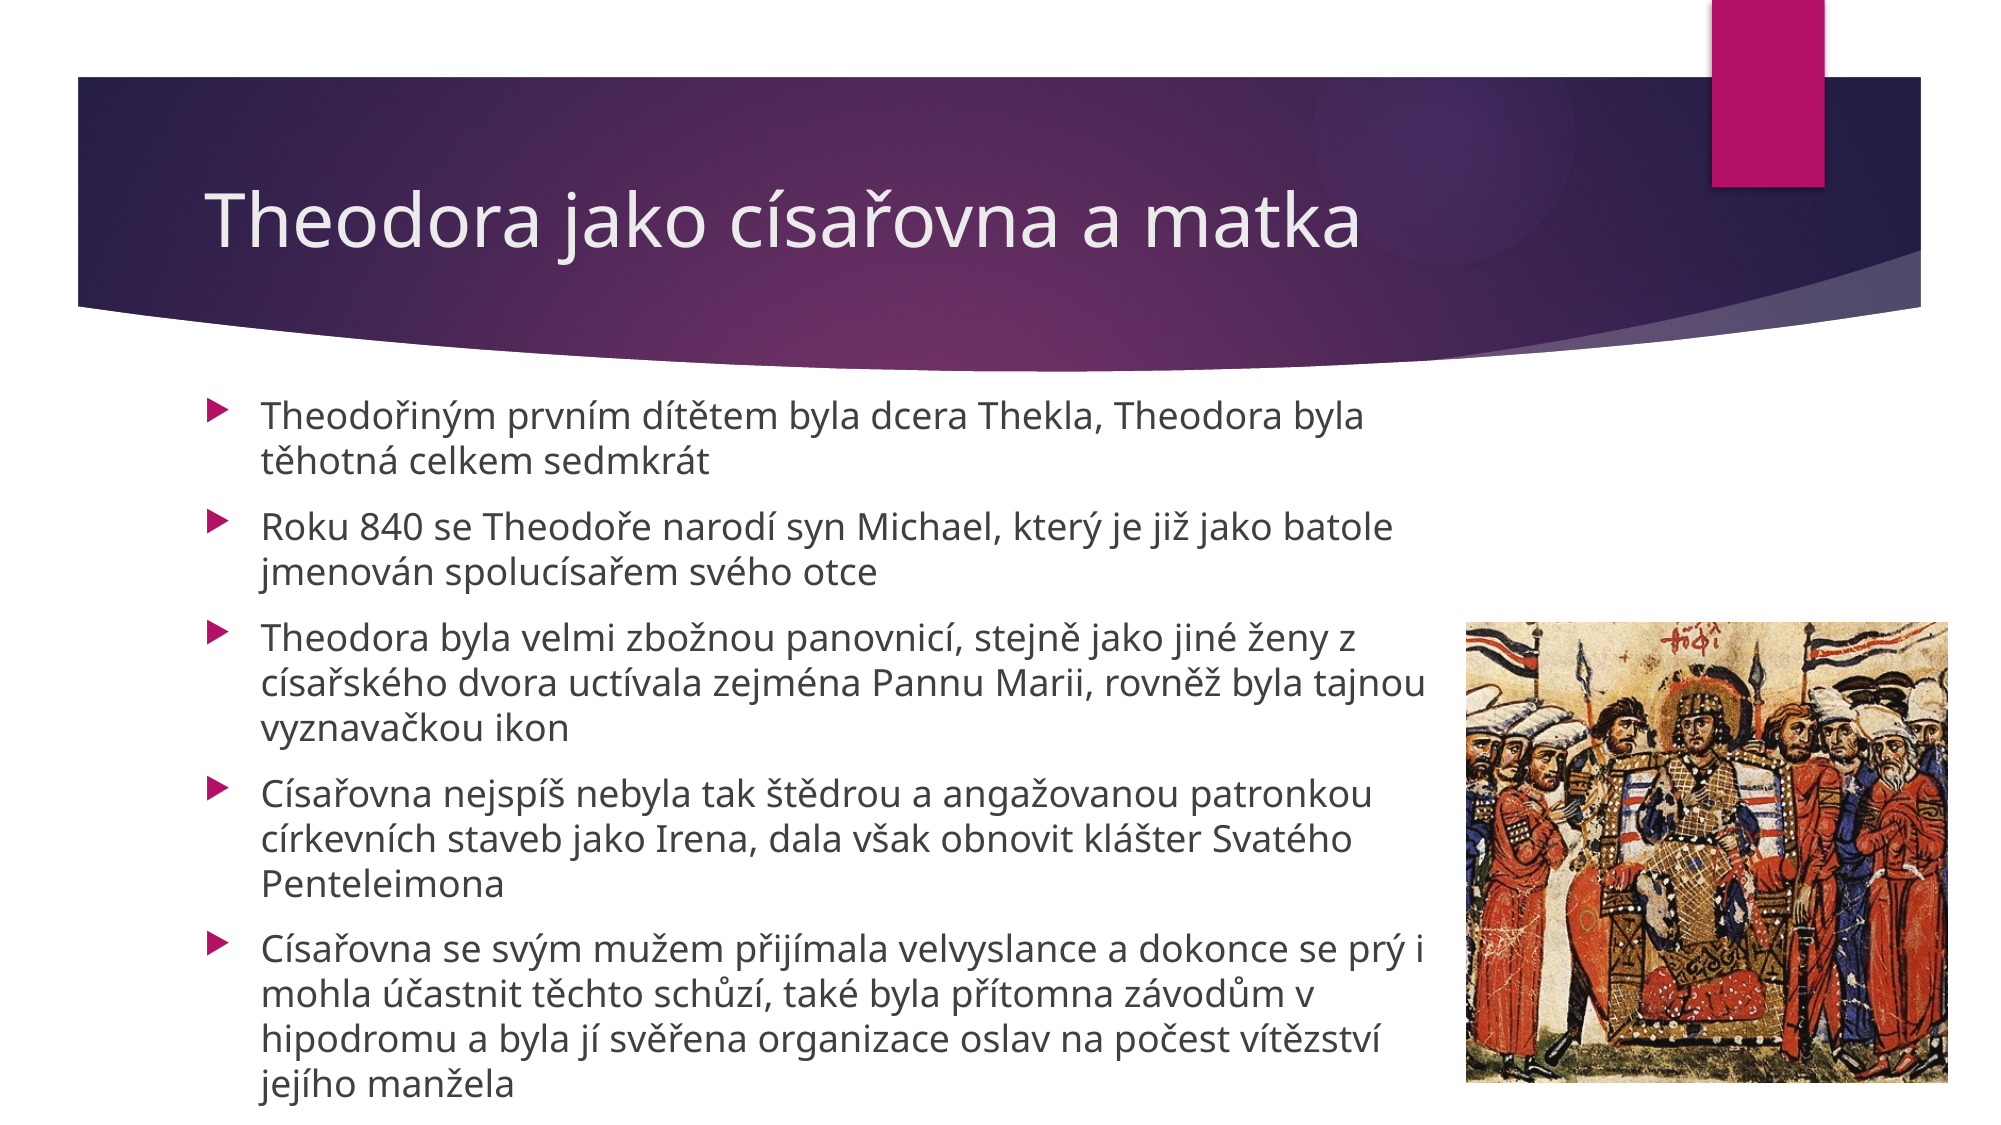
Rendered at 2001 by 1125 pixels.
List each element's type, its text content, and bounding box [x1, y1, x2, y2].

title Theodora jako císařovna a matka [189, 159, 1627, 276]
list Theodořiným prvním dítětem byla dcera Thekla, Theodora byla těhotná celkem sedmkrát Roku 840 se Theodoře narodí syn Michael, který je již jako batole jmenován spolucísařem svého otce Theodora byla velmi zbožnou panovnicí, stejně jako jiné ženy z císařského dvora uctívala zejména Pannu Marii, rovněž byla tajnou vyznavačkou ikon Císařovna nejspíš nebyla tak štědrou a angažovanou patronkou církevních staveb jako Irena, dala však obnovit klášter Svatého Penteleimona Císařovna se svým mužem přijímala velvyslance a dokonce se prý i mohla účastnit těchto schůzí, také byla přítomna závodům v hipodromu a byla jí svěřena organizace oslav na počest vítězství jejího manžela [189, 384, 1467, 1125]
picture [1466, 622, 1949, 1083]
